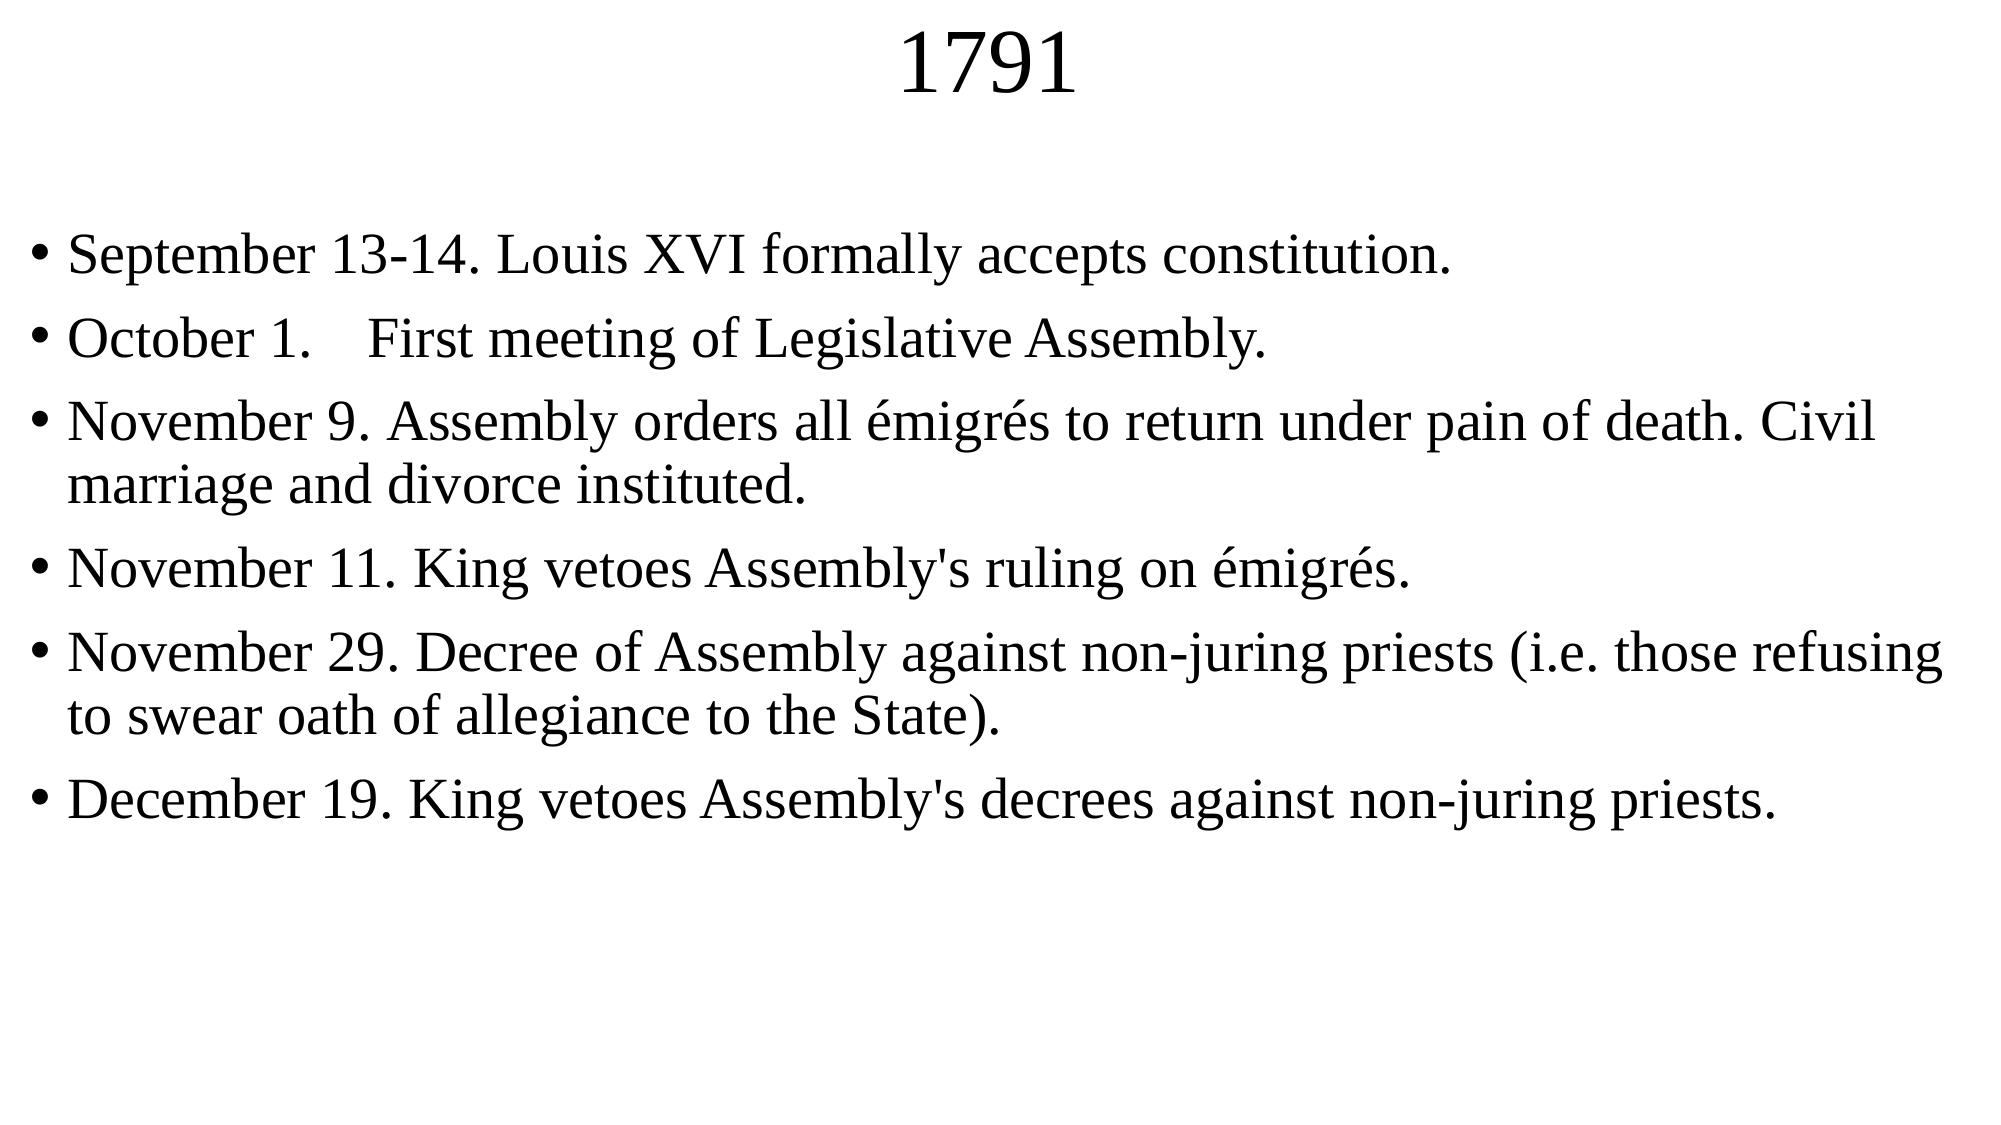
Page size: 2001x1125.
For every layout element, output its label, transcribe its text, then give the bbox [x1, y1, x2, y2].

list September 13-14. Louis XVI formally accepts constitution. October 1. First meeting of Legislative Assembly. November 9. Assembly orders all émigrés to return under pain of death. Civil marriage and divorce instituted. November 11. King vetoes Assembly's ruling on émigrés. November 29. Decree of Assembly against non-juring priests (i.e. those refusing to swear oath of allegiance to the State). December 19. King vetoes Assembly's decrees against non-juring priests. [14, 215, 1984, 1125]
title 1791 [137, 0, 1863, 127]
